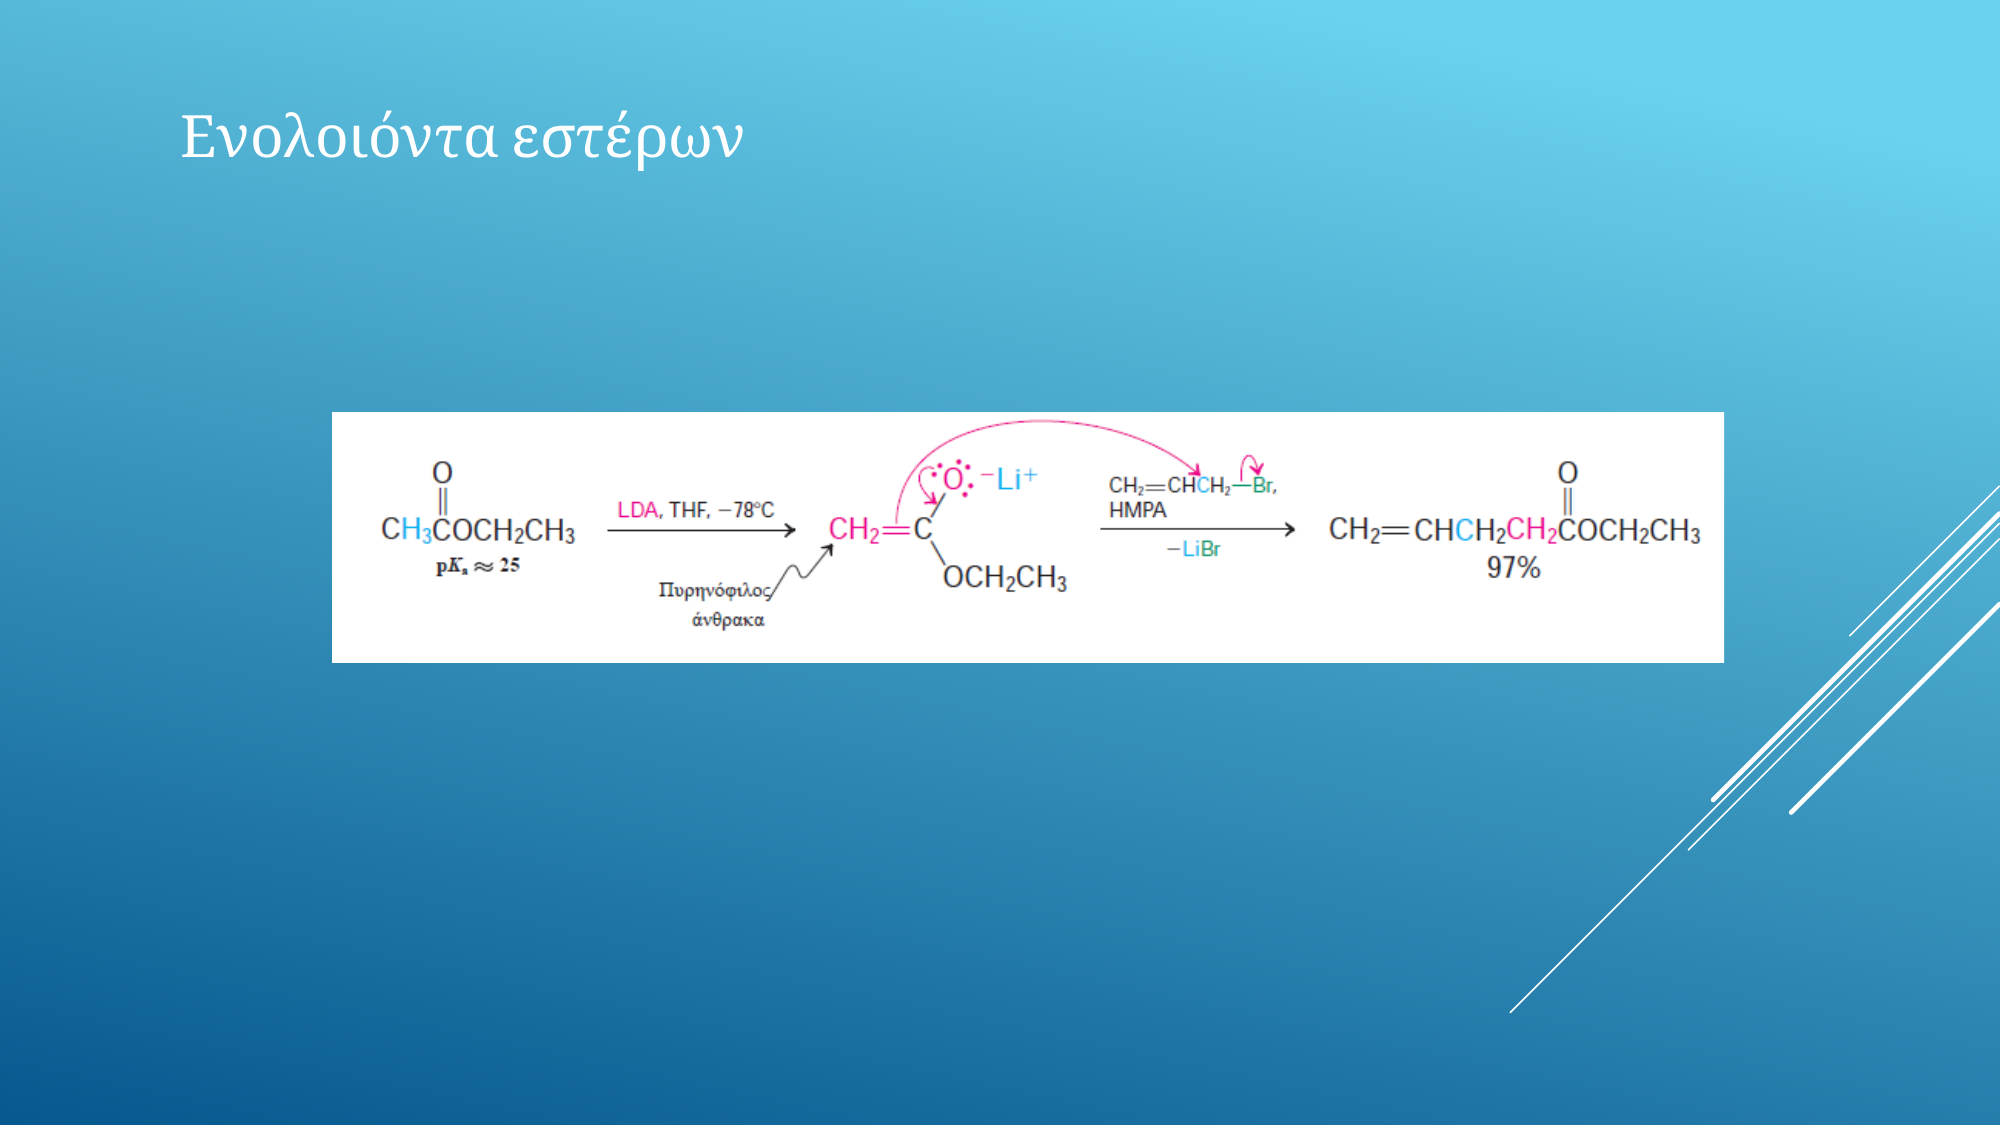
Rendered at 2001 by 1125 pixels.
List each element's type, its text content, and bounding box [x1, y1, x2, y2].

text_box Ενολοιόντα εστέρων [165, 92, 1022, 177]
picture [331, 412, 1725, 664]
